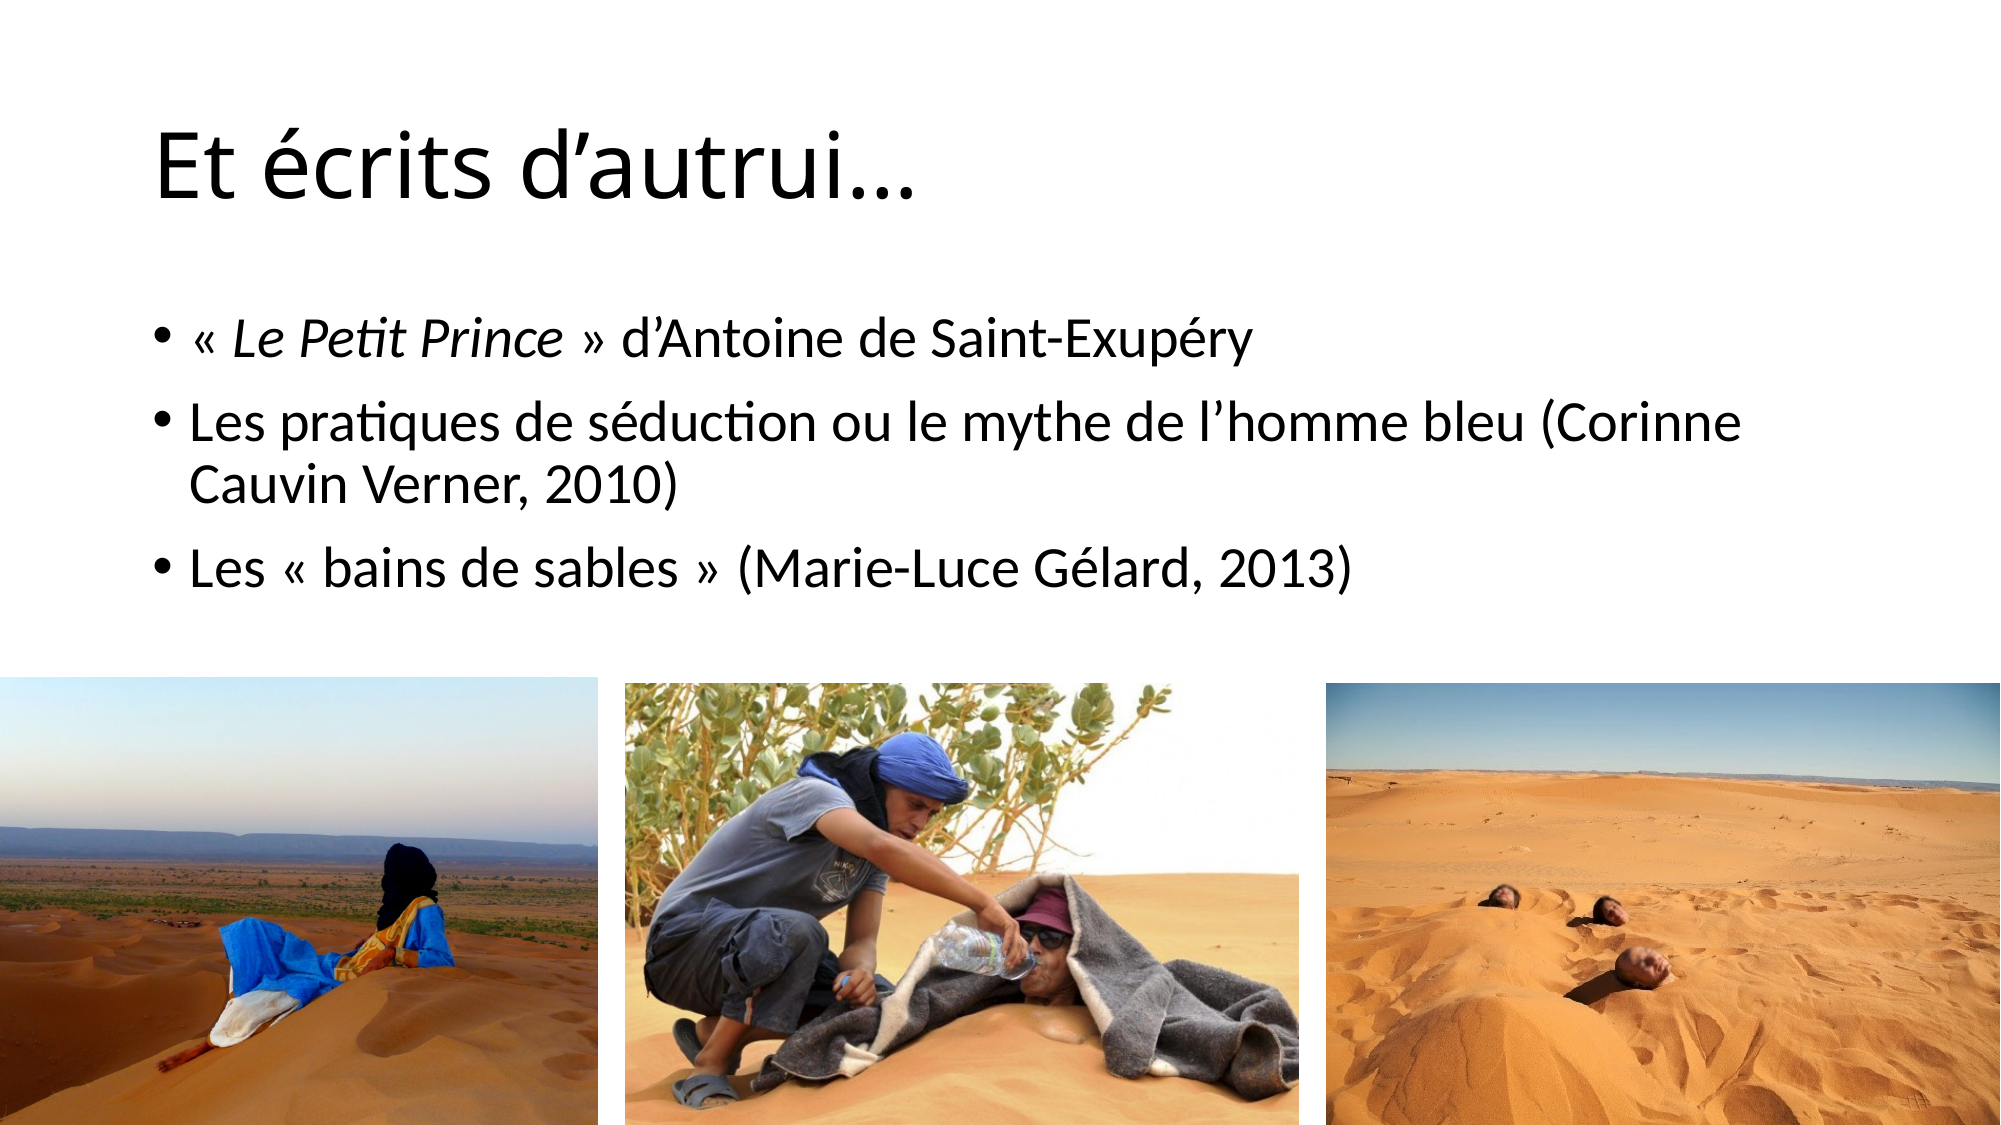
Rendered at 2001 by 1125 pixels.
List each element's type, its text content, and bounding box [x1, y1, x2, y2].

list « Le Petit Prince » d’Antoine de Saint-Exupéry Les pratiques de séduction ou le mythe de l’homme bleu (Corinne Cauvin Verner, 2010) Les « bains de sables » (Marie-Luce Gélard, 2013) [137, 299, 1863, 1014]
picture [625, 683, 1299, 1125]
picture [0, 677, 598, 1125]
title Et écrits d’autrui… [137, 59, 1863, 278]
picture [1325, 683, 2000, 1125]
